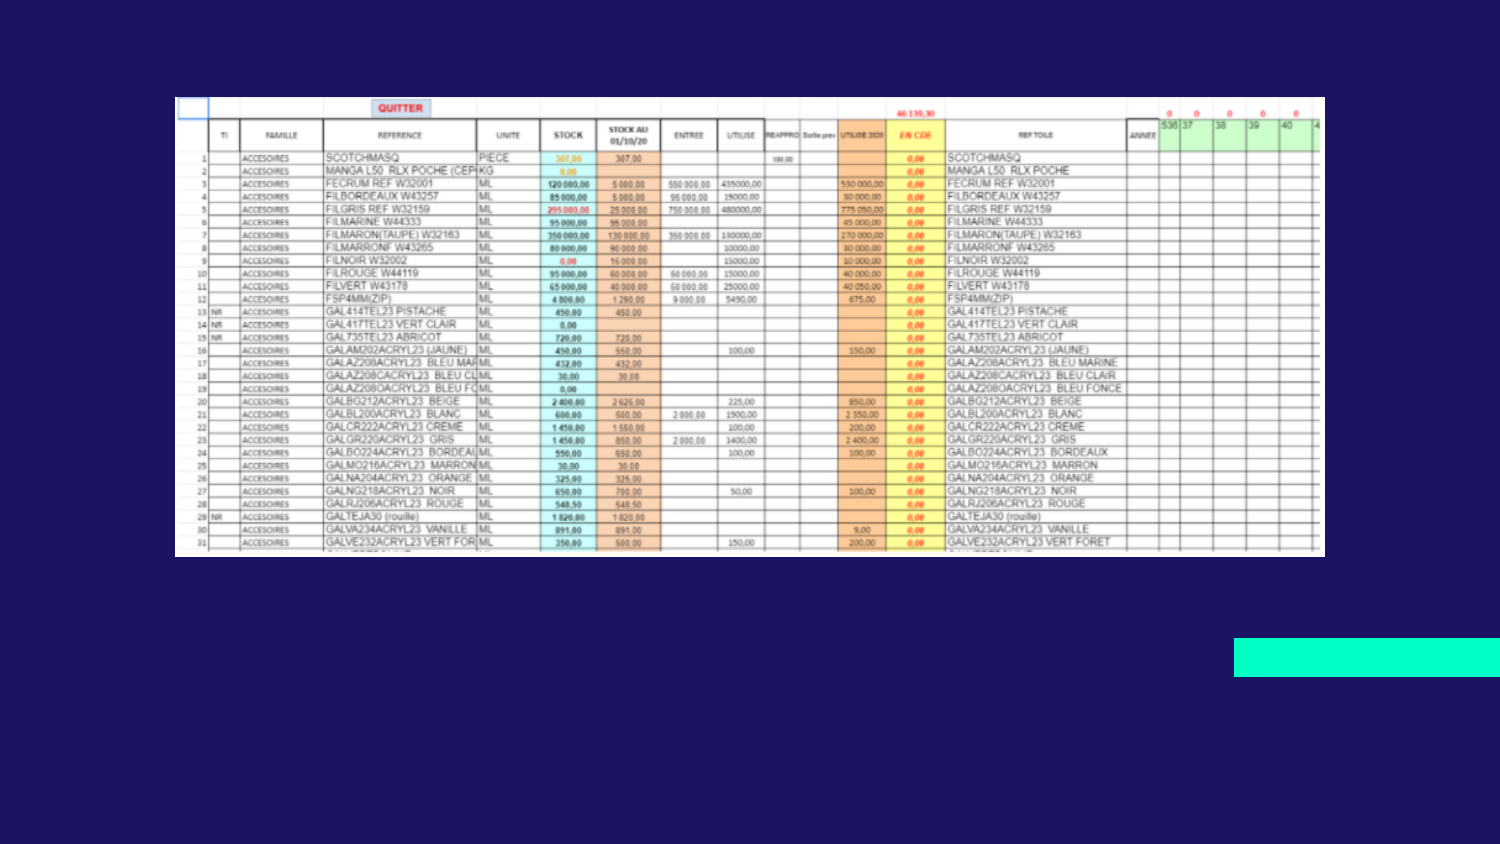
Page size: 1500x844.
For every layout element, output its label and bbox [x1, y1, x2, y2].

picture [174, 97, 1326, 557]
text_box [1234, 637, 1500, 678]
